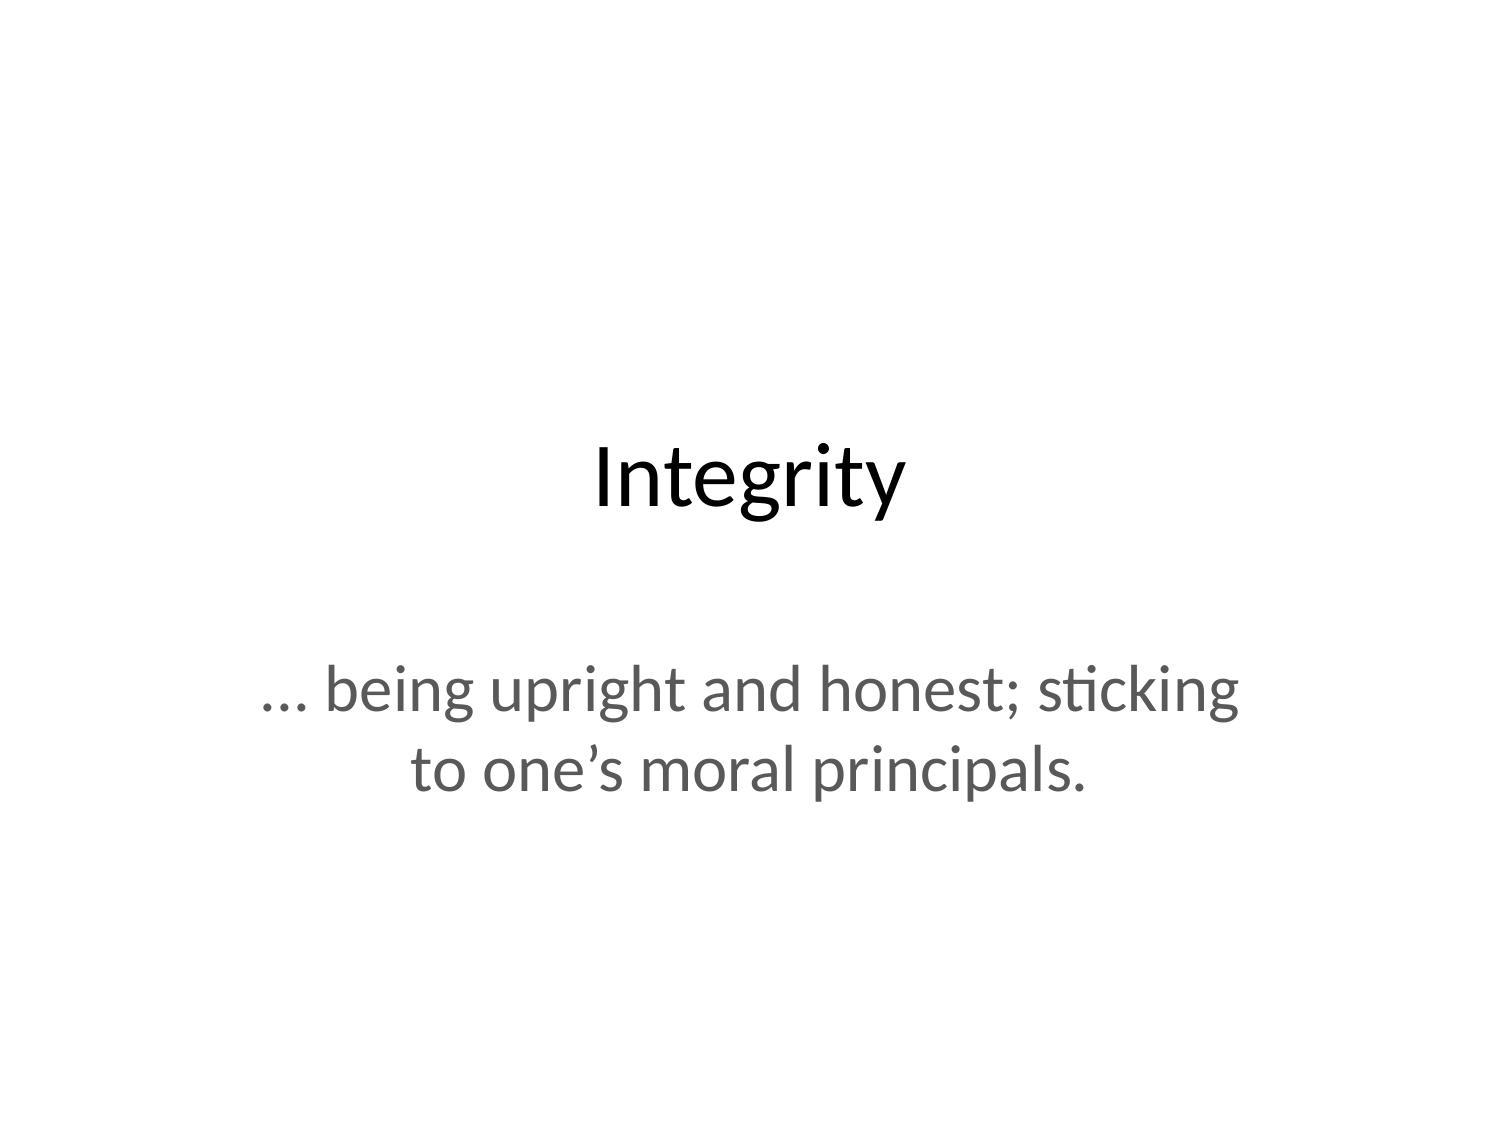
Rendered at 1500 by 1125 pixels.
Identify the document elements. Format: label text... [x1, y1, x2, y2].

title Integrity [112, 349, 1388, 591]
subtitle ... being upright and honest; sticking to one’s moral principals. [225, 637, 1275, 925]
